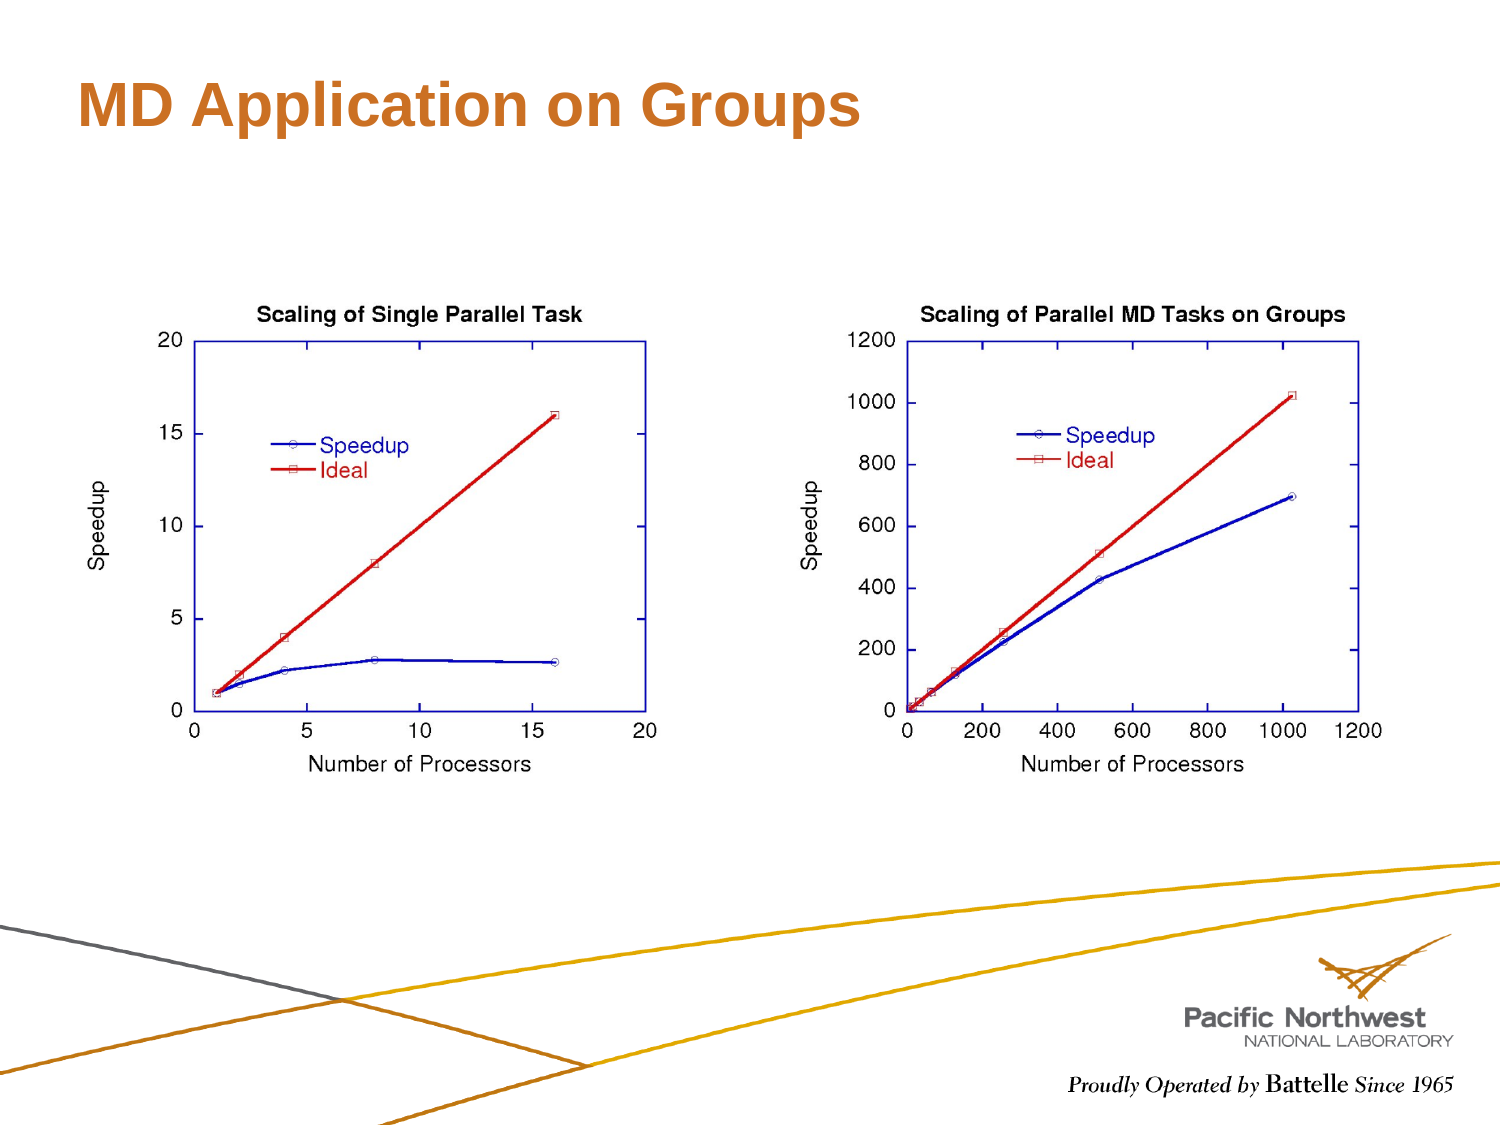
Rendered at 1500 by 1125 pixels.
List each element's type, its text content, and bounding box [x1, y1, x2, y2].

picture [62, 287, 1413, 793]
title MD Application on Groups [77, 75, 1424, 238]
picture [0, 843, 1500, 1125]
